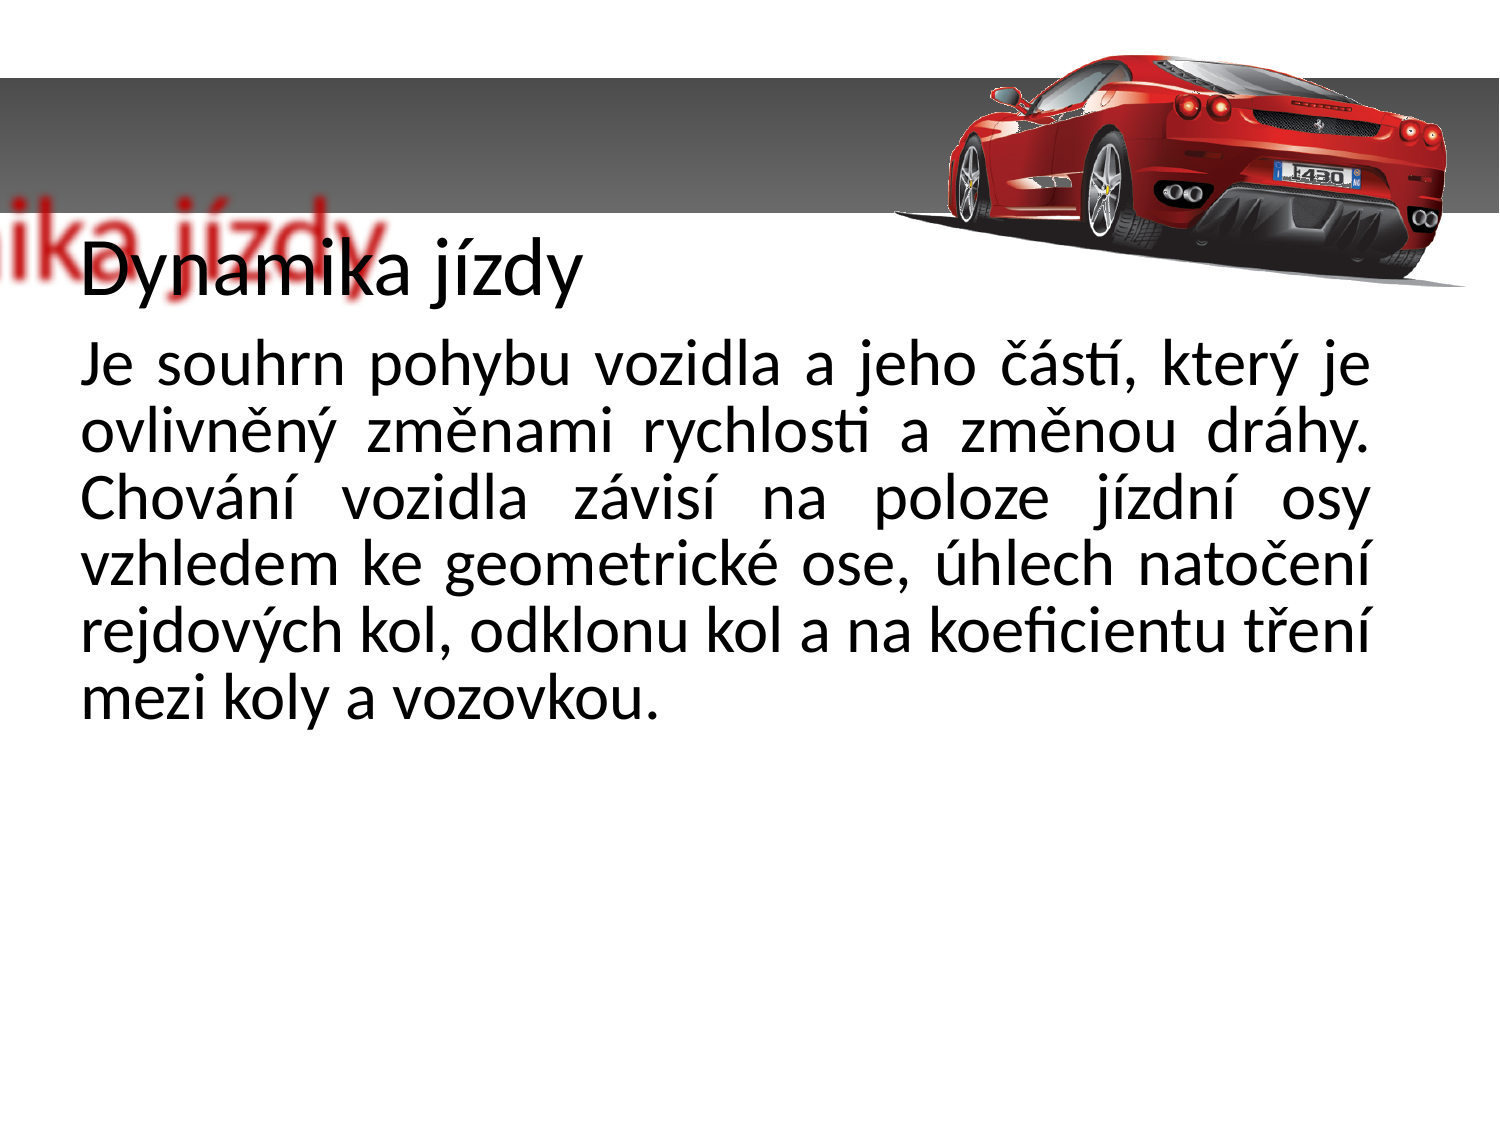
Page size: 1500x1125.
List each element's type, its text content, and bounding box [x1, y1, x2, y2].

text_box Dynamika jízdy [64, 204, 948, 320]
list Je souhrn pohybu vozidla a jeho částí, který je ovlivněný změnami rychlosti a změnou dráhy. Chování vozidla závisí na poloze jízdní osy vzhledem ke geometrické ose, úhlech natočení rejdových kol, odklonu kol a na koeficientu tření mezi koly a vozovkou. [64, 327, 1388, 1047]
picture [884, 42, 1483, 291]
